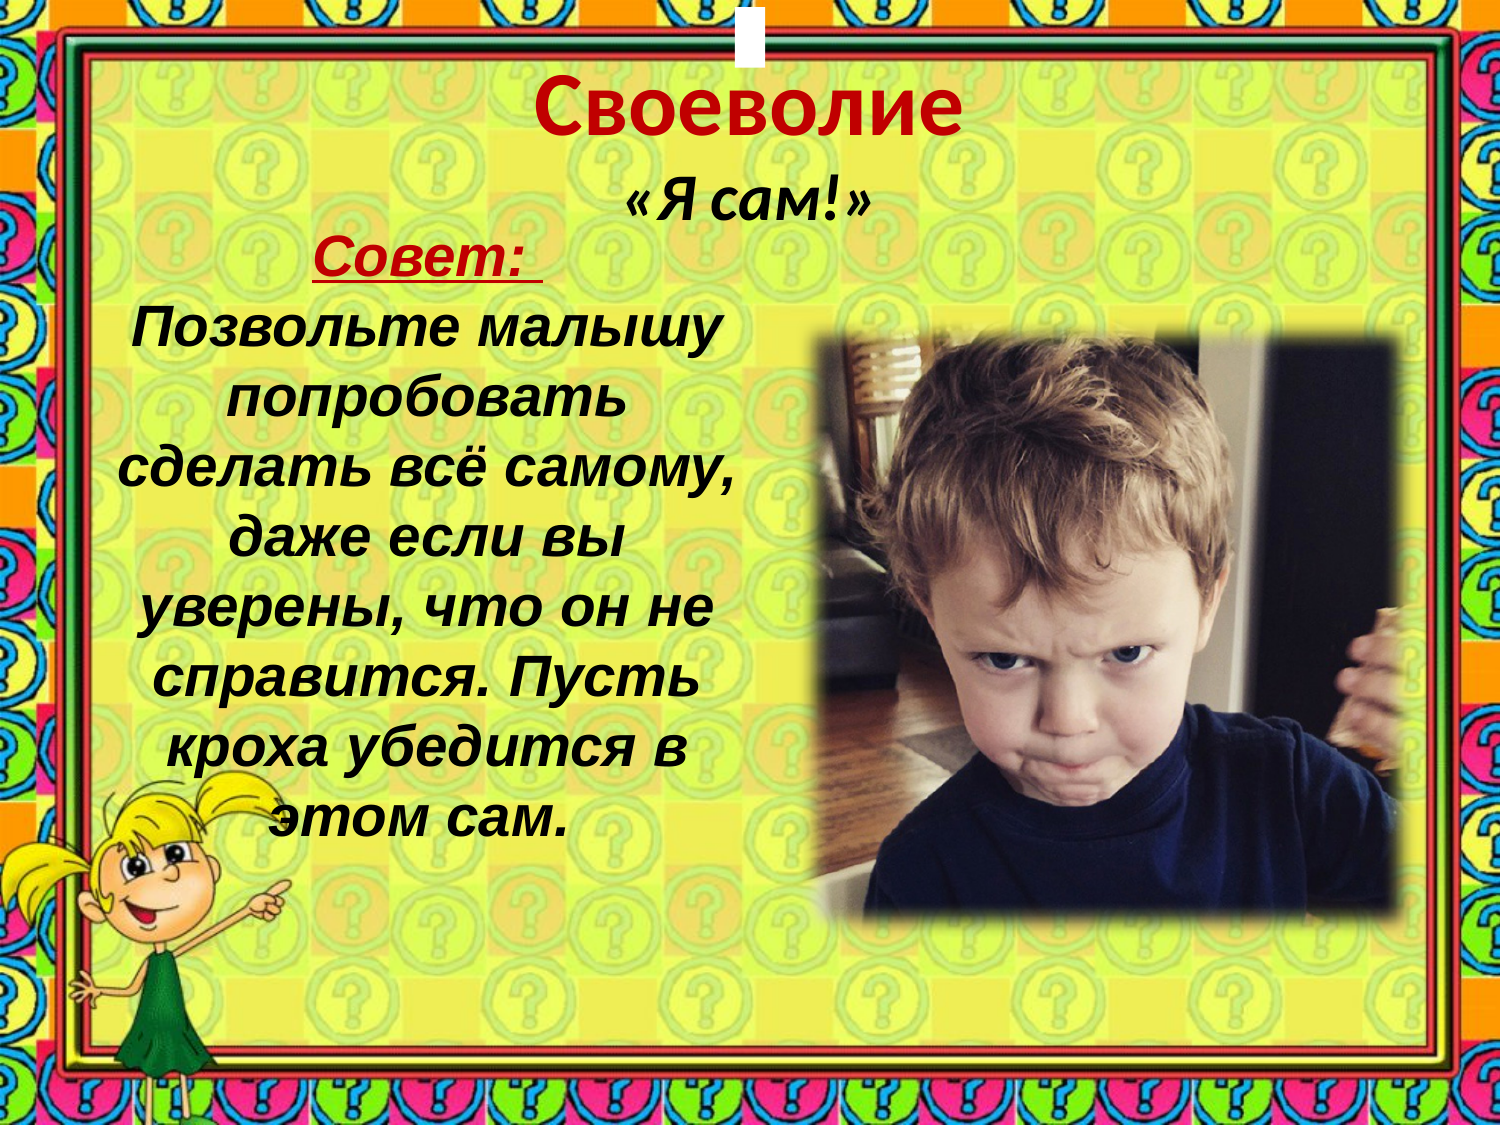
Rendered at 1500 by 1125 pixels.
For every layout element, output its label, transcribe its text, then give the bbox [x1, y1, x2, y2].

title Своеволие «Я сам!» [74, 44, 1426, 233]
picture [0, 738, 9, 754]
picture [0, 0, 1500, 1125]
text_box Совет: Позвольте малышу попробовать сделать всё самому, даже если вы уверены, что он не справится. Пусть кроха убедится в этом сам. [81, 210, 774, 856]
picture [0, 309, 10, 327]
picture [0, 646, 7, 666]
text_box [734, 7, 766, 68]
picture [0, 66, 9, 80]
picture [0, 216, 7, 236]
